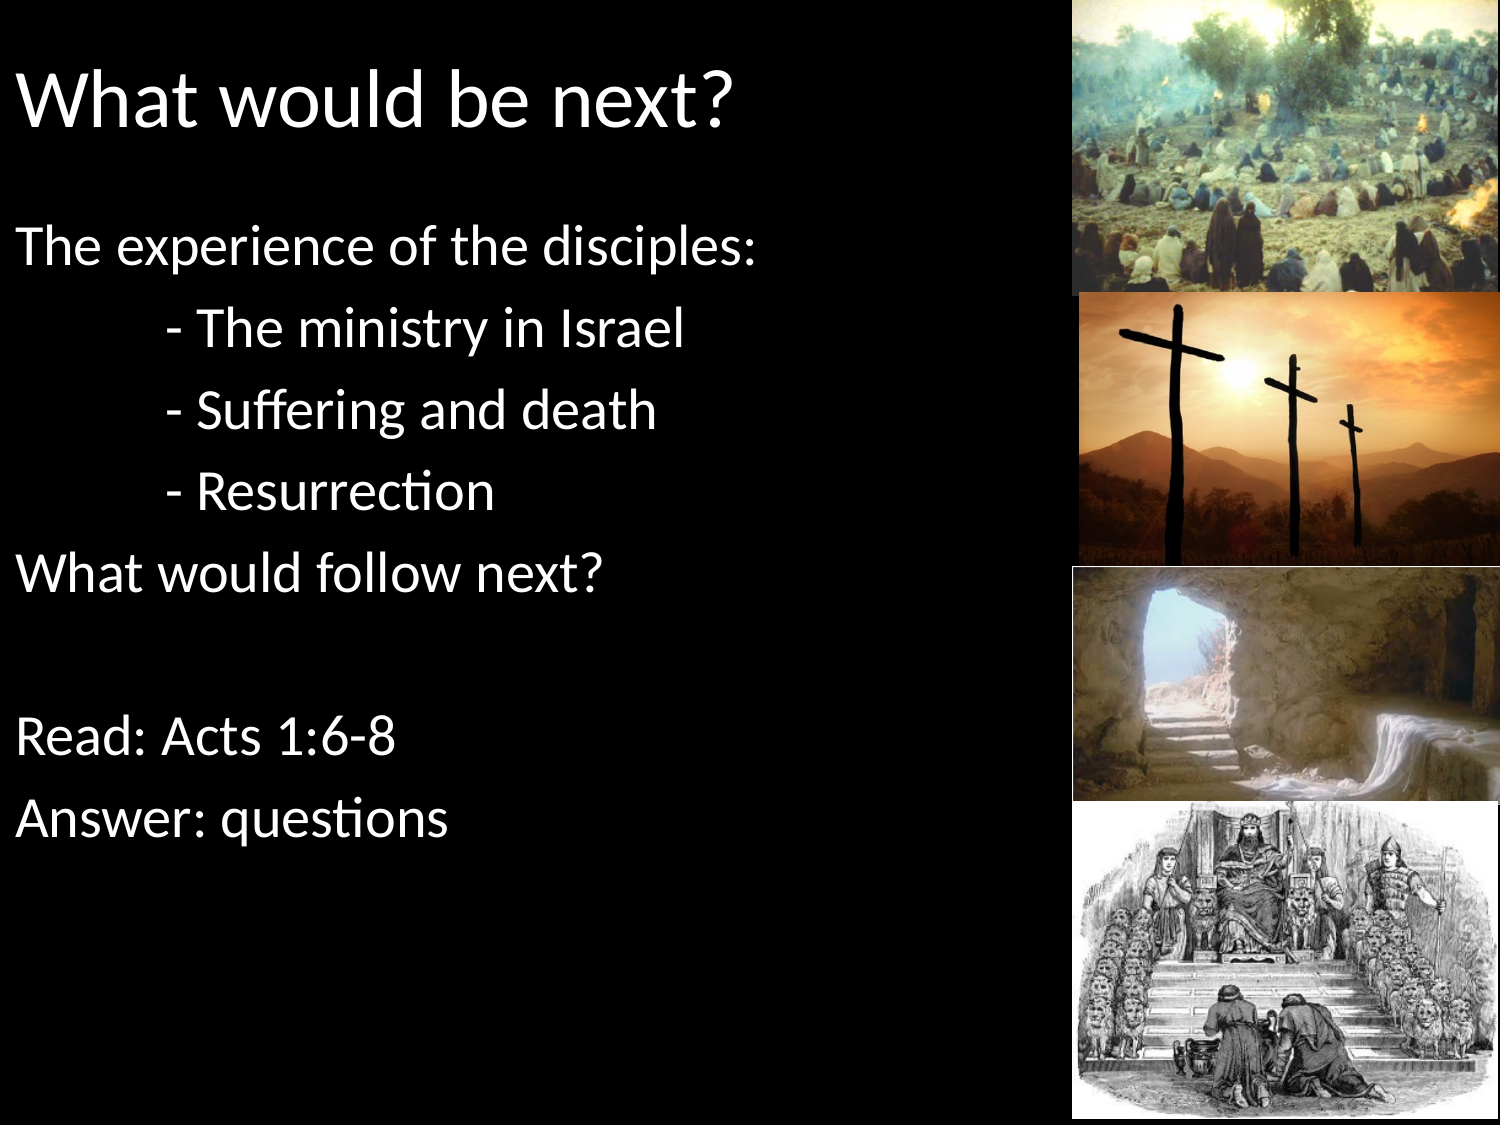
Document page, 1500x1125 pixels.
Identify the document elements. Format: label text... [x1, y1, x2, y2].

list The experience of the disciples: - The ministry in Israel - Suffering and death - Resurrection What would follow next? Read: Acts 1:6-8 Answer: questions [0, 200, 1105, 1125]
picture [1072, 0, 1500, 1119]
title What would be next? [0, 0, 1072, 188]
